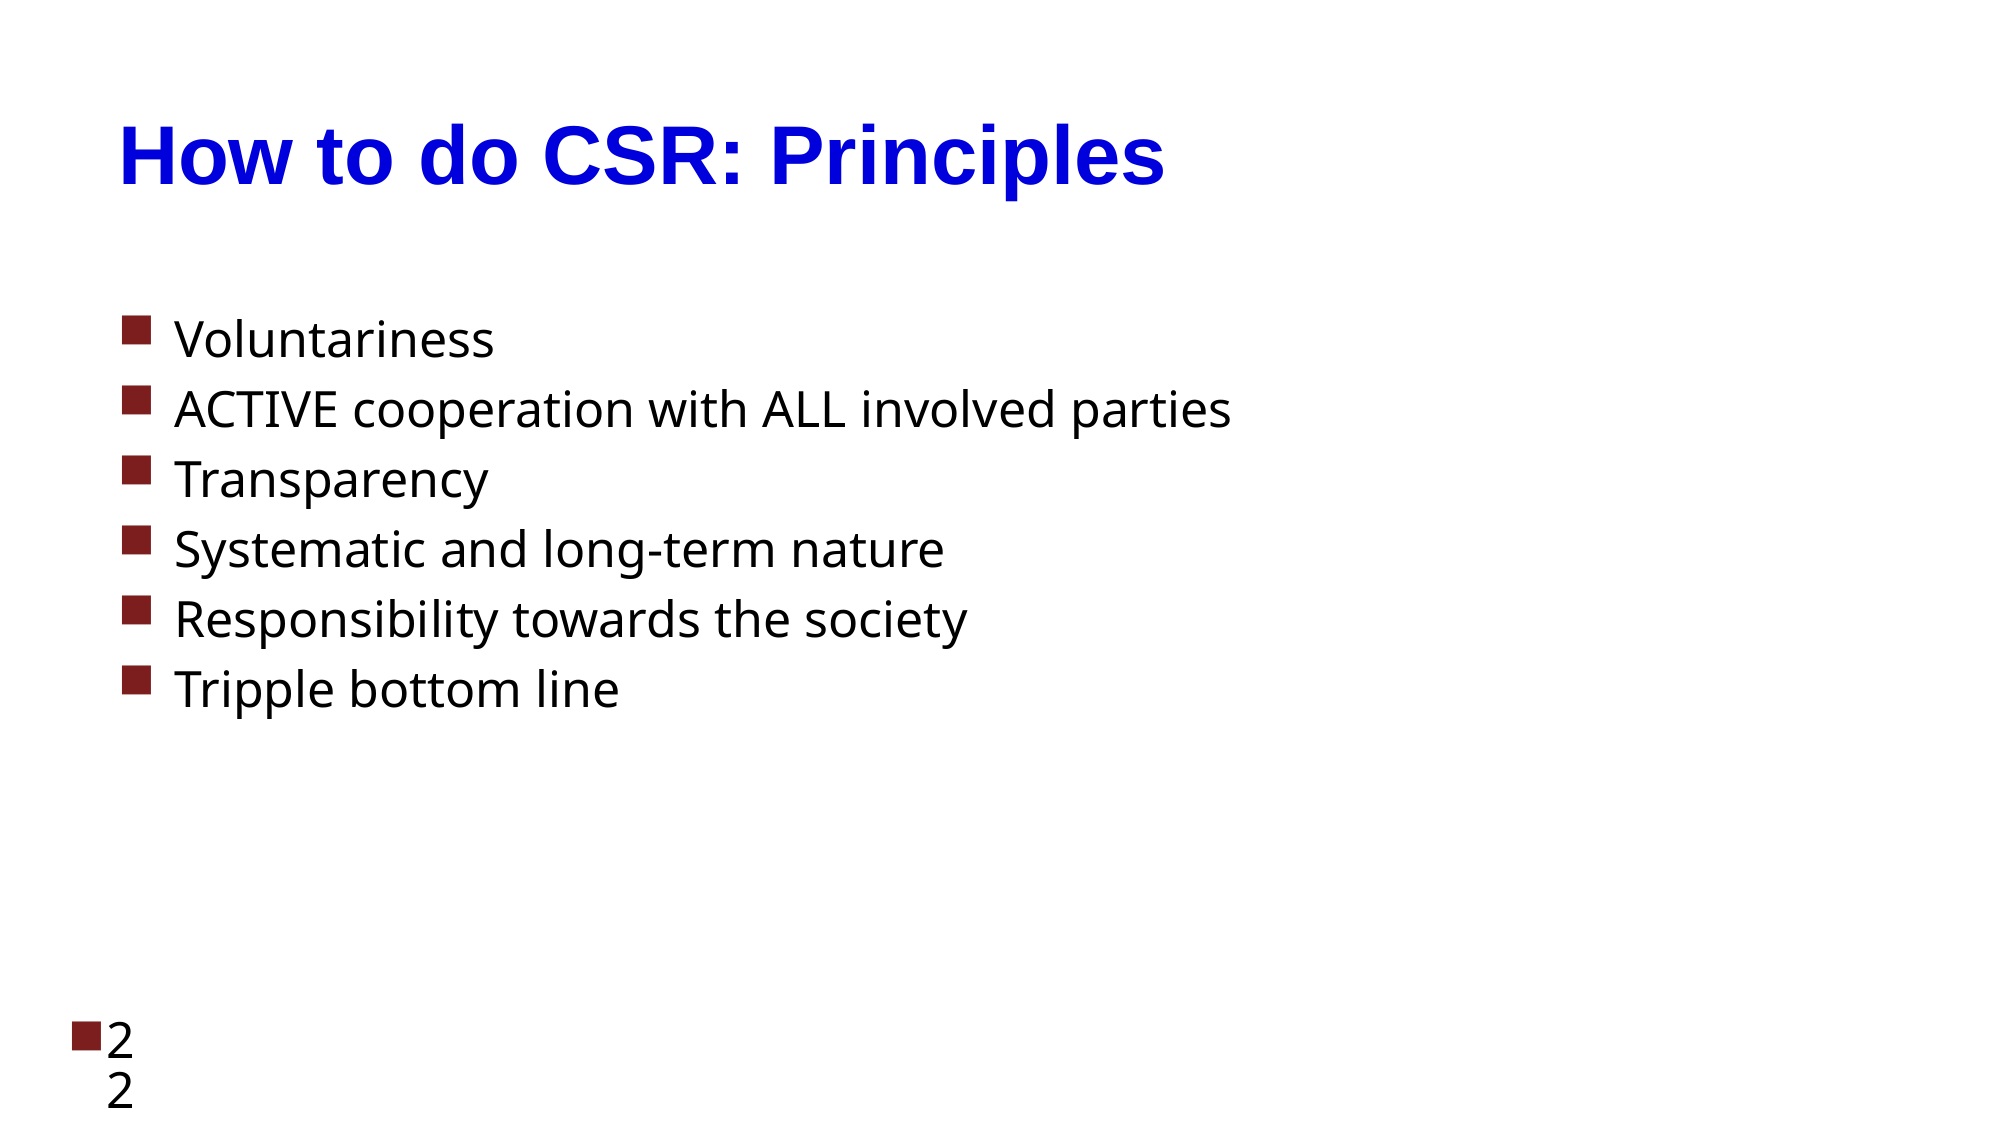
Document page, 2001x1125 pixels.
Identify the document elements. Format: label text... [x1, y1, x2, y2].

list Voluntariness ACTIVE cooperation with ALL involved parties Transparency Systematic and long-term nature Responsibility towards the society Tripple bottom line [117, 307, 1882, 957]
slide_number 22 [67, 1021, 110, 1063]
title How to do CSR: Principles [118, 118, 1883, 193]
